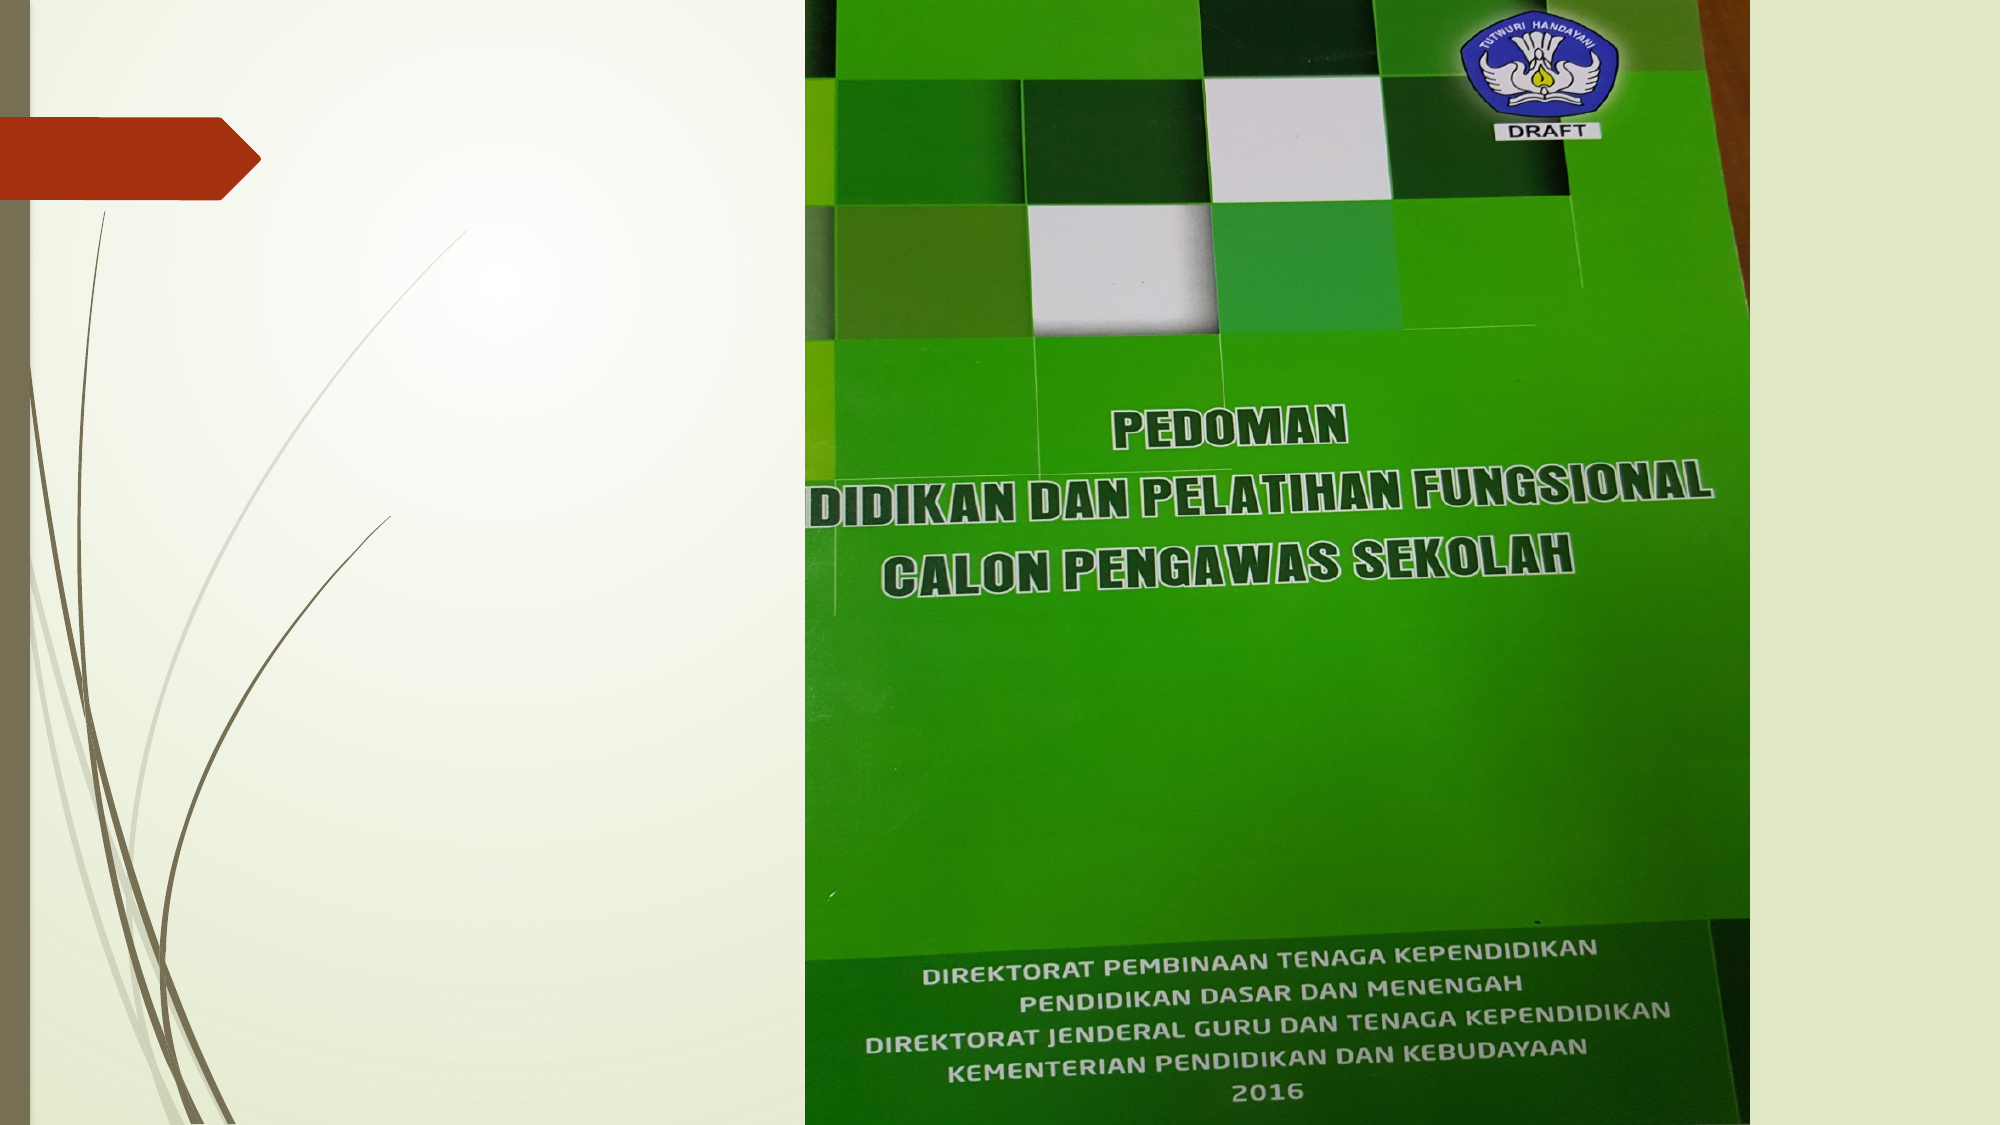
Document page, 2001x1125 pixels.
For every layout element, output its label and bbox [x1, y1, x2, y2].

picture [804, 0, 1751, 1125]
